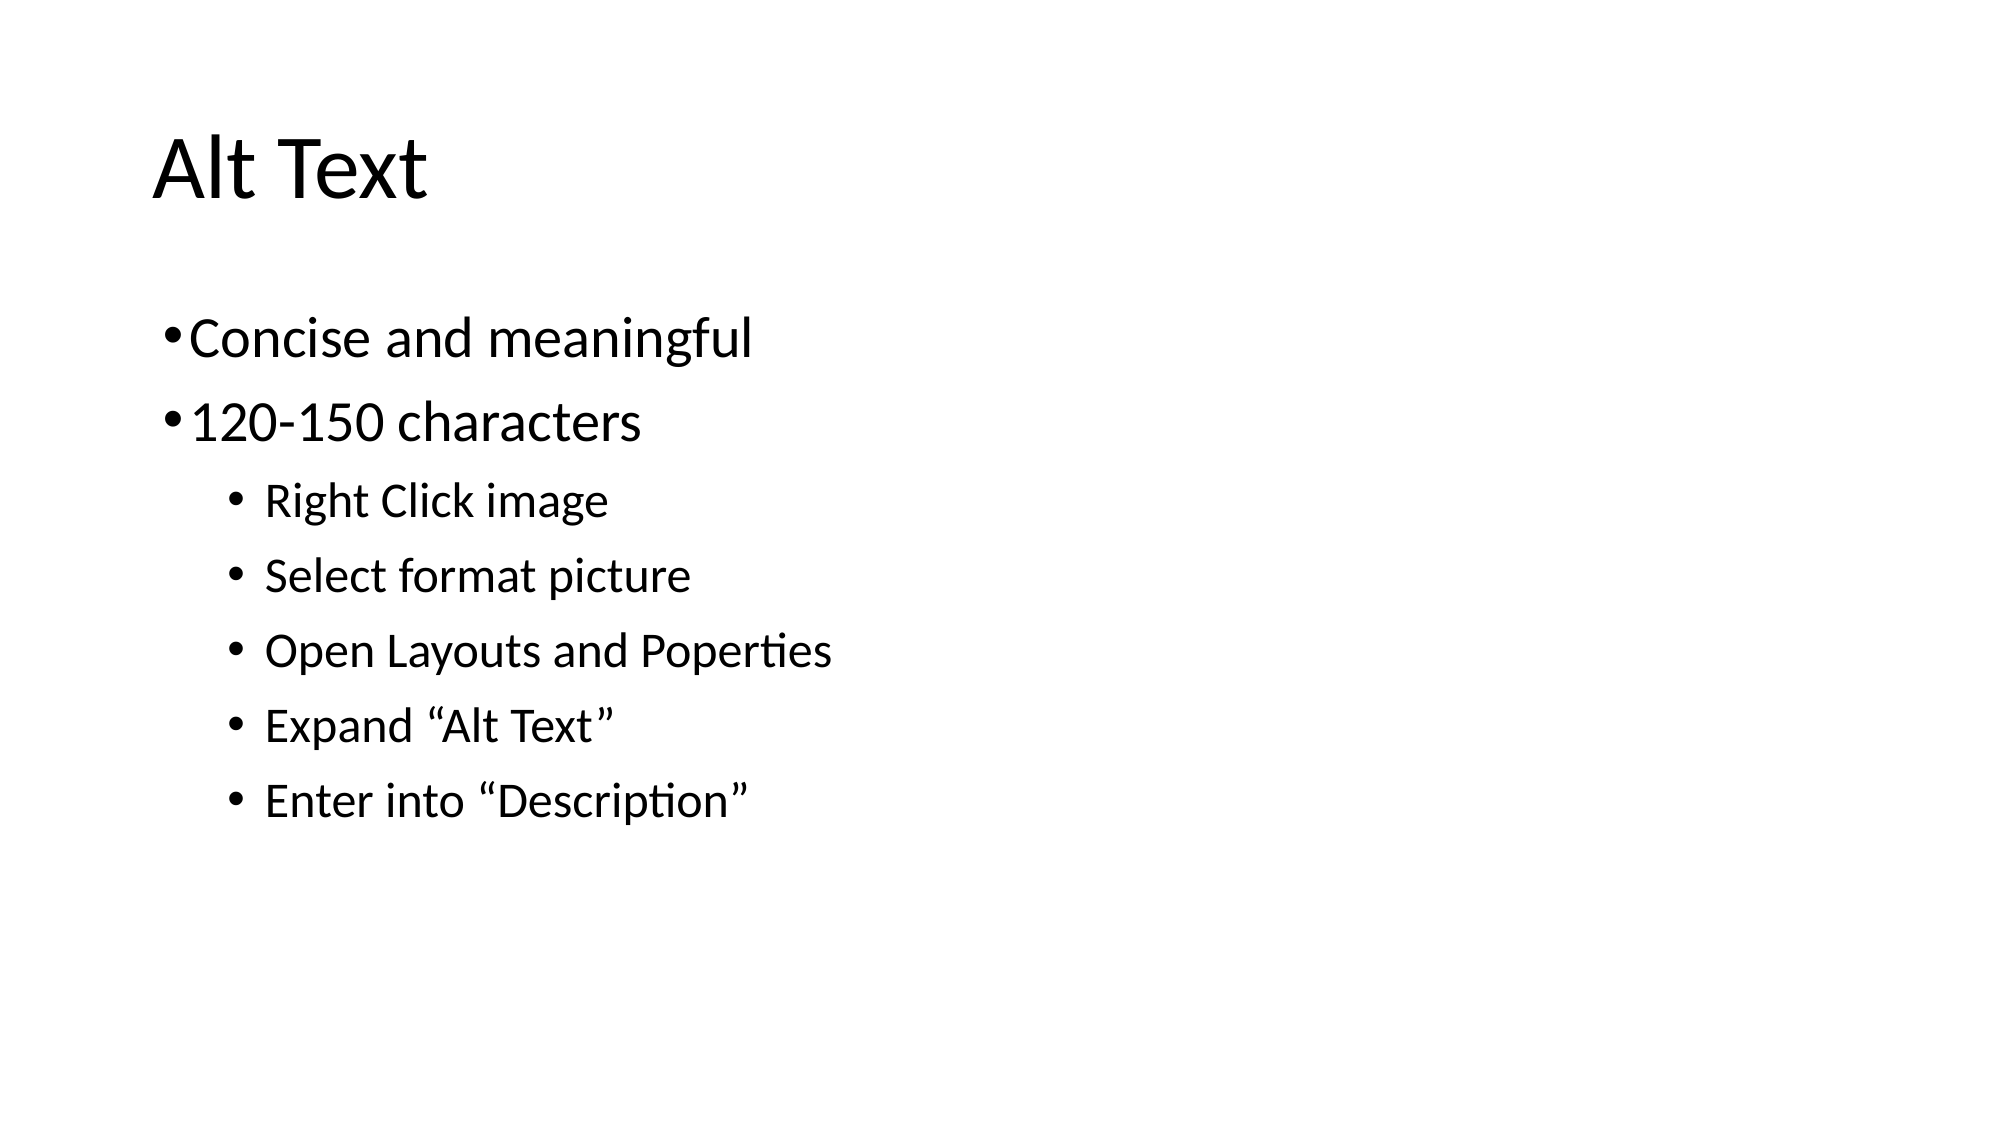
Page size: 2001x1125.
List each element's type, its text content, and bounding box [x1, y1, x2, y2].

list Concise and meaningful 120-150 characters Right Click image Select format picture Open Layouts and Poperties Expand “Alt Text” Enter into “Description” [137, 299, 1863, 1097]
title Alt Text [137, 59, 1863, 278]
